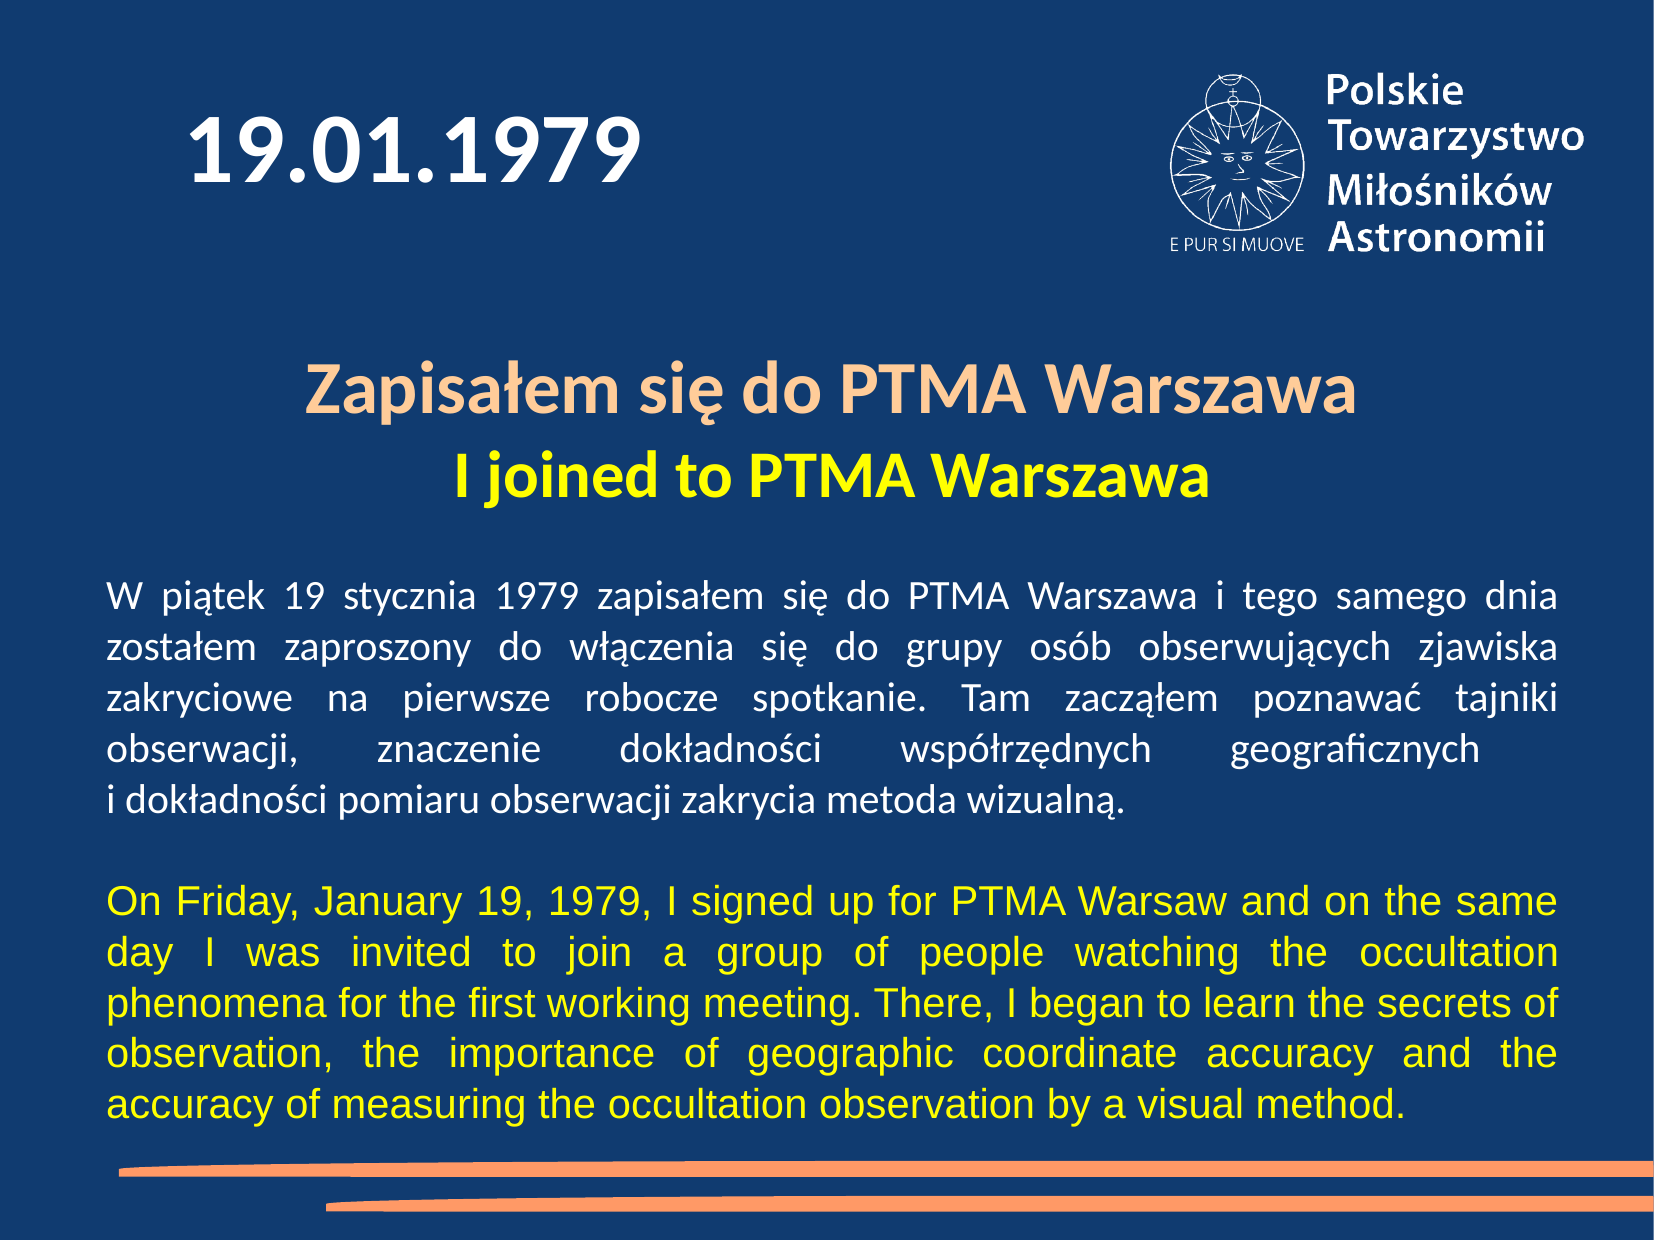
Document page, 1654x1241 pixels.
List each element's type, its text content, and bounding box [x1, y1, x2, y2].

text_box Zapisałem się do PTMA Warszawa I joined to PTMA Warszawa W piątek 19 stycznia 1979 zapisałem się do PTMA Warszawa i tego samego dnia zostałem zaproszony do włączenia się do grupy osób obserwujących zjawiska zakryciowe na pierwsze robocze spotkanie. Tam zacząłem poznawać tajniki obserwacji, znaczenie dokładności współrzędnych geograficznych i dokładności pomiaru obserwacji zakrycia metoda wizualną. On Friday, January 19, 1979, I signed up for PTMA Warsaw and on the same day I was invited to join a group of people watching the occultation phenomena for the first working meeting. There, I began to learn the secrets of observation, the importance of geographic coordinate accuracy and the accuracy of measuring the occultation observation by a visual method. [106, 253, 1560, 1211]
picture [1169, 67, 1586, 255]
text_box 19.01.1979 [94, 52, 733, 231]
